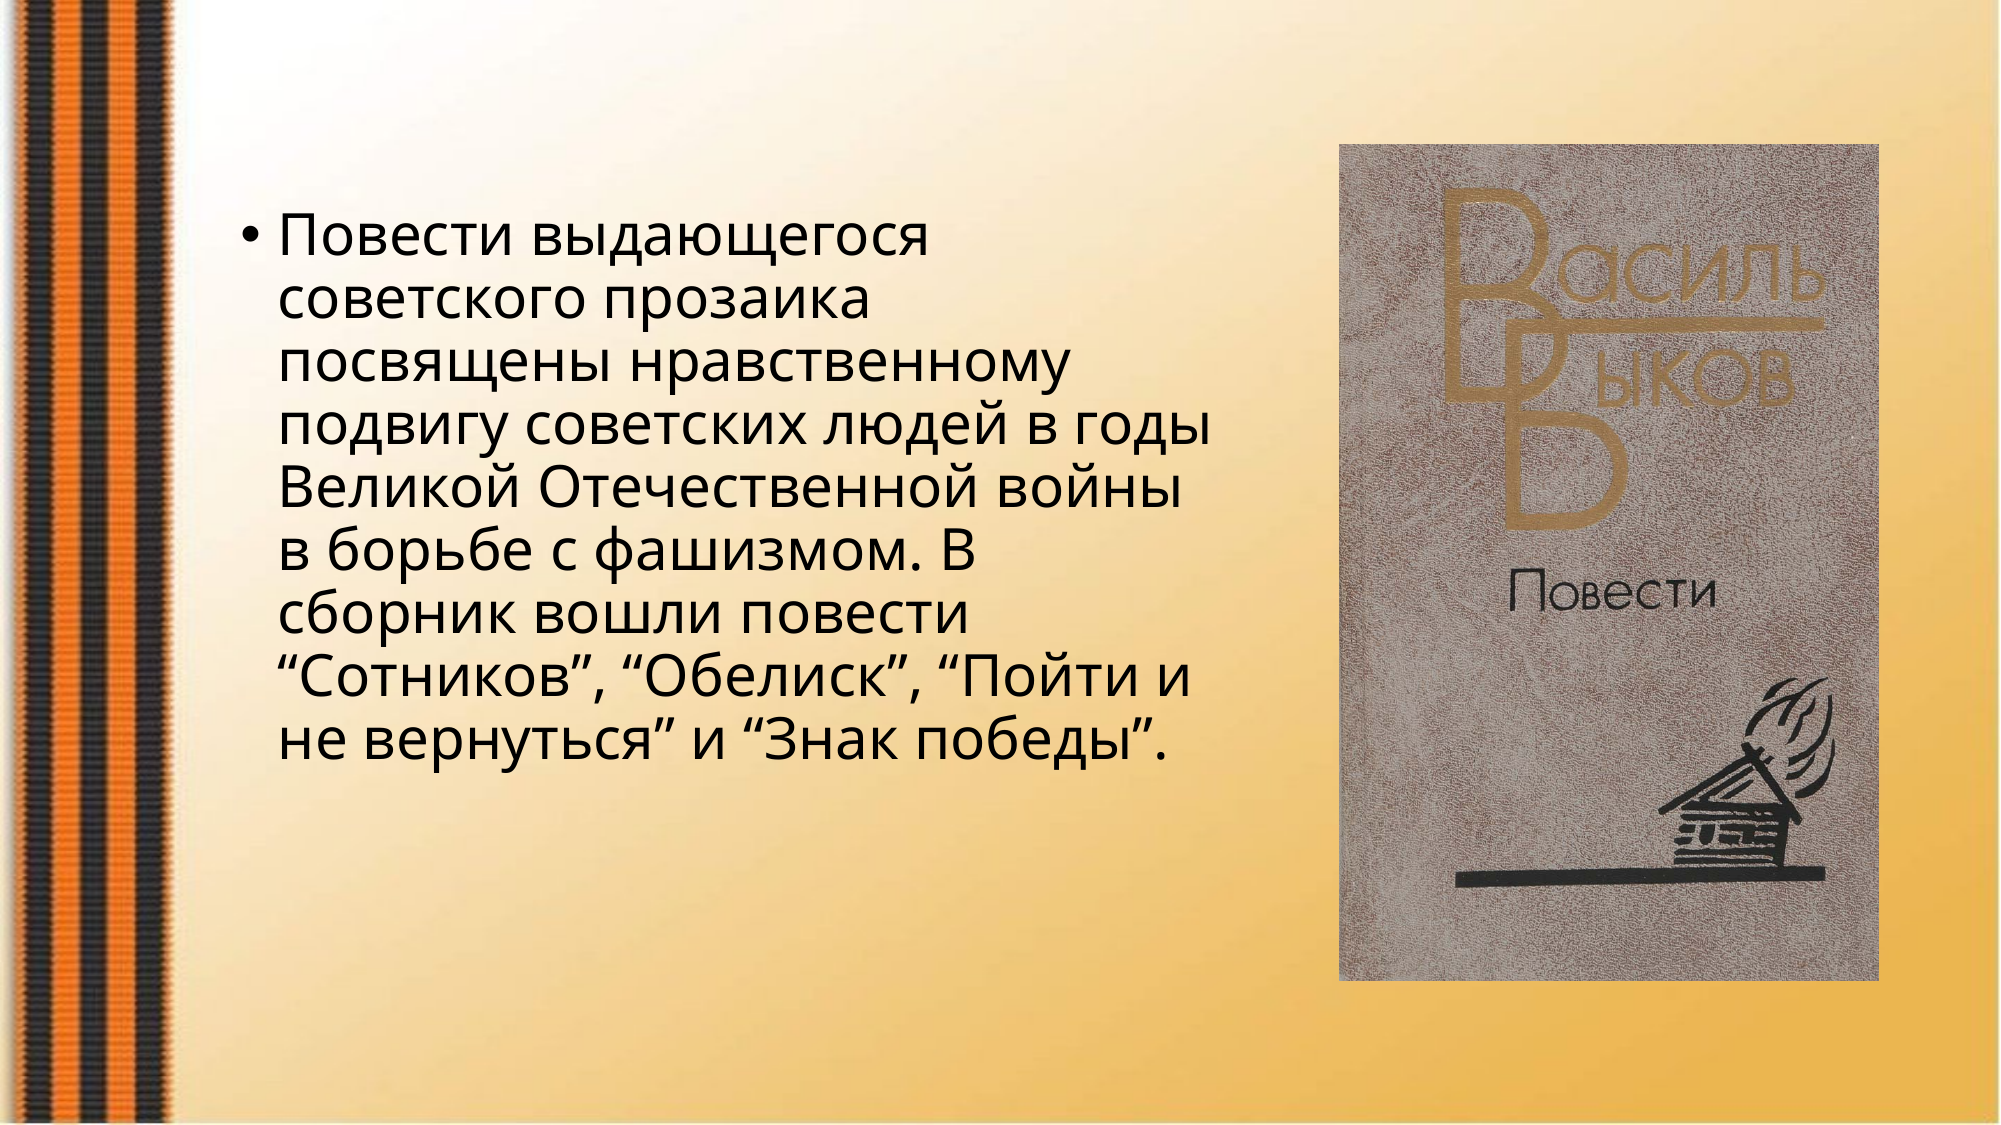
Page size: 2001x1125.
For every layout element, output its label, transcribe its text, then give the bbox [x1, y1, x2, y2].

picture [0, 0, 2001, 1125]
list Повести выдающегося советского прозаика посвящены нравственному подвигу советских людей в годы Великой Отечественной войны в борьбе с фашизмом. В сборник вошли повести “Сотников”, “Обелиск”, “Пойти и не вернуться” и “Знак победы”. [225, 198, 1233, 1014]
